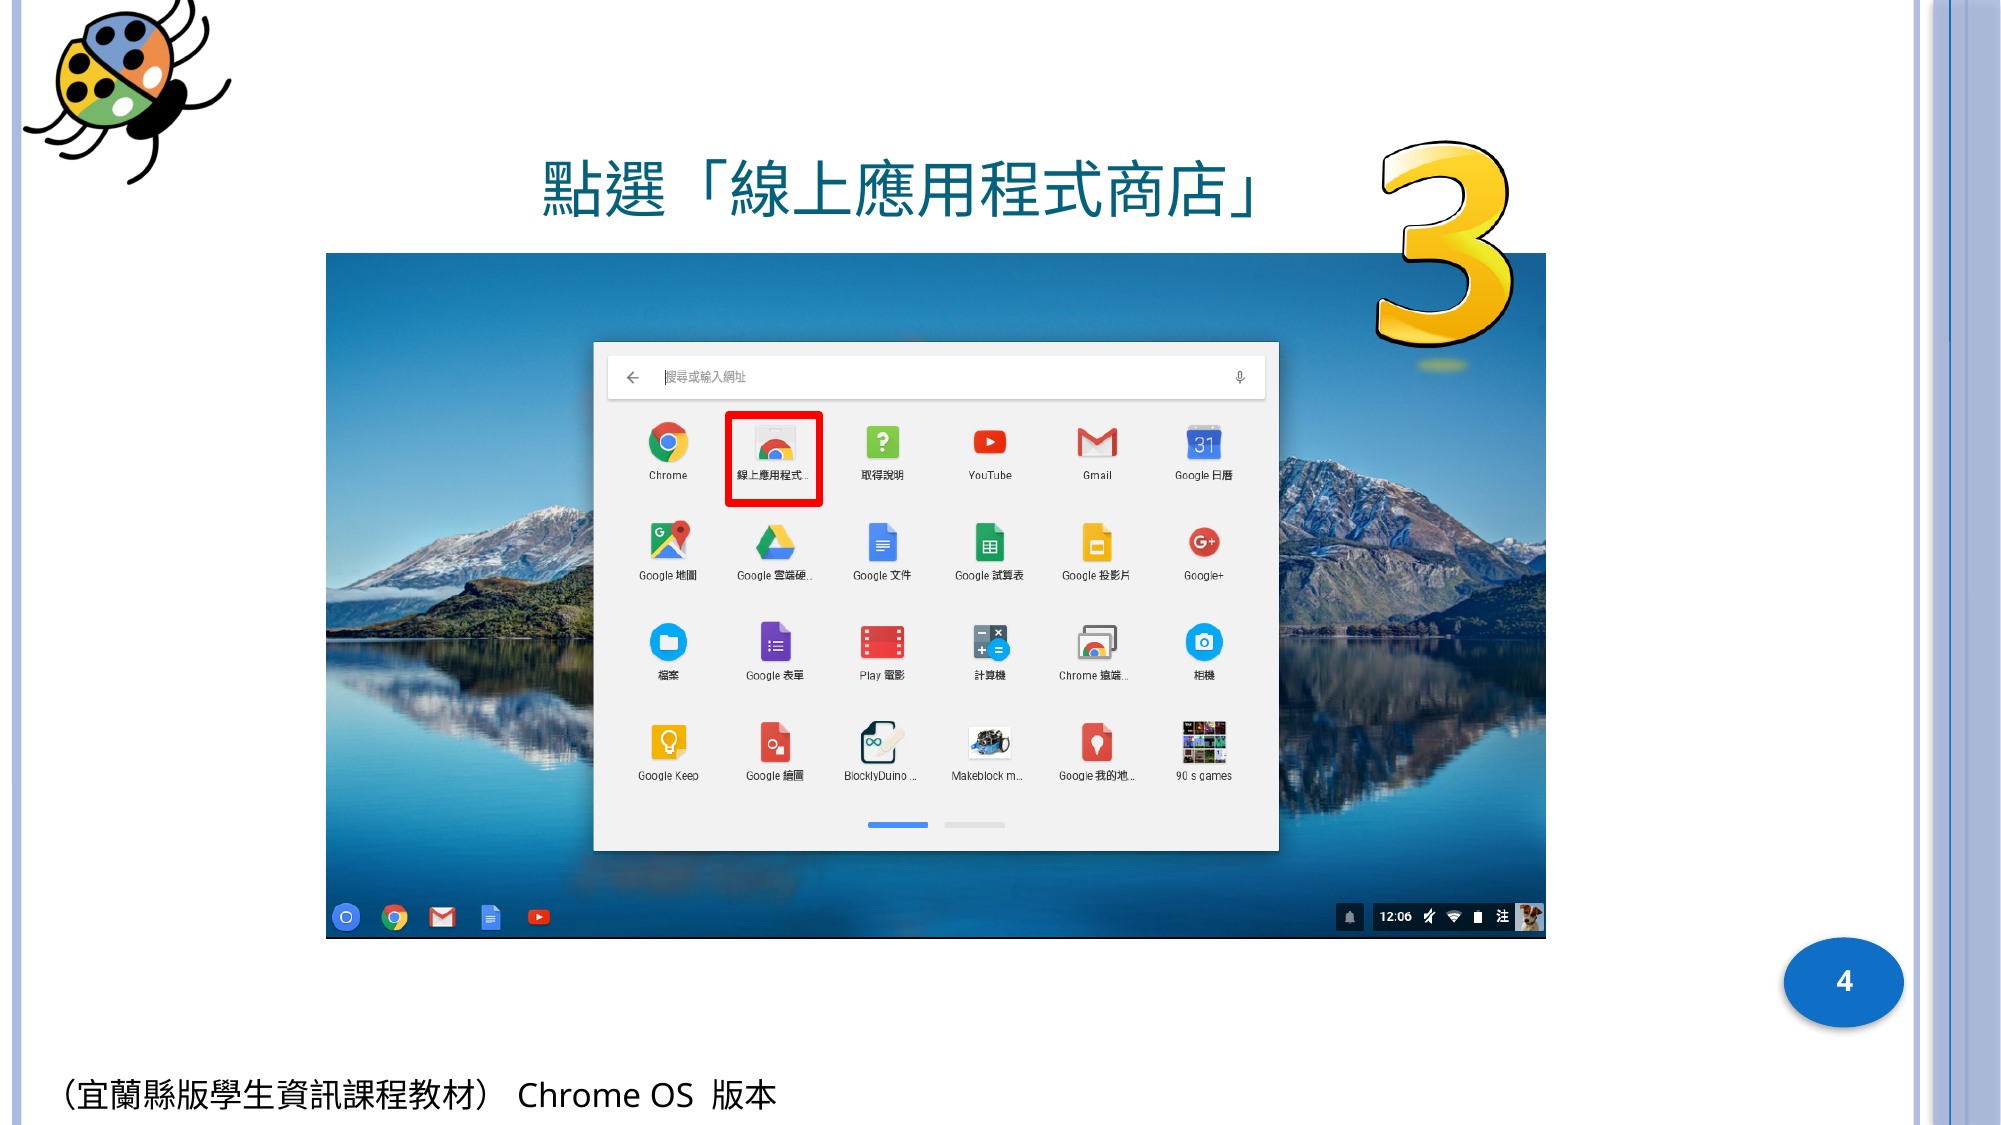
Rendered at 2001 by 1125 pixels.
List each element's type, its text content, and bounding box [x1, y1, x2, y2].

slide_number 4 [1795, 938, 1896, 1025]
picture [2, 0, 240, 205]
picture [326, 139, 1546, 940]
title 點選「線上應用程式商店」 [99, 45, 1734, 233]
